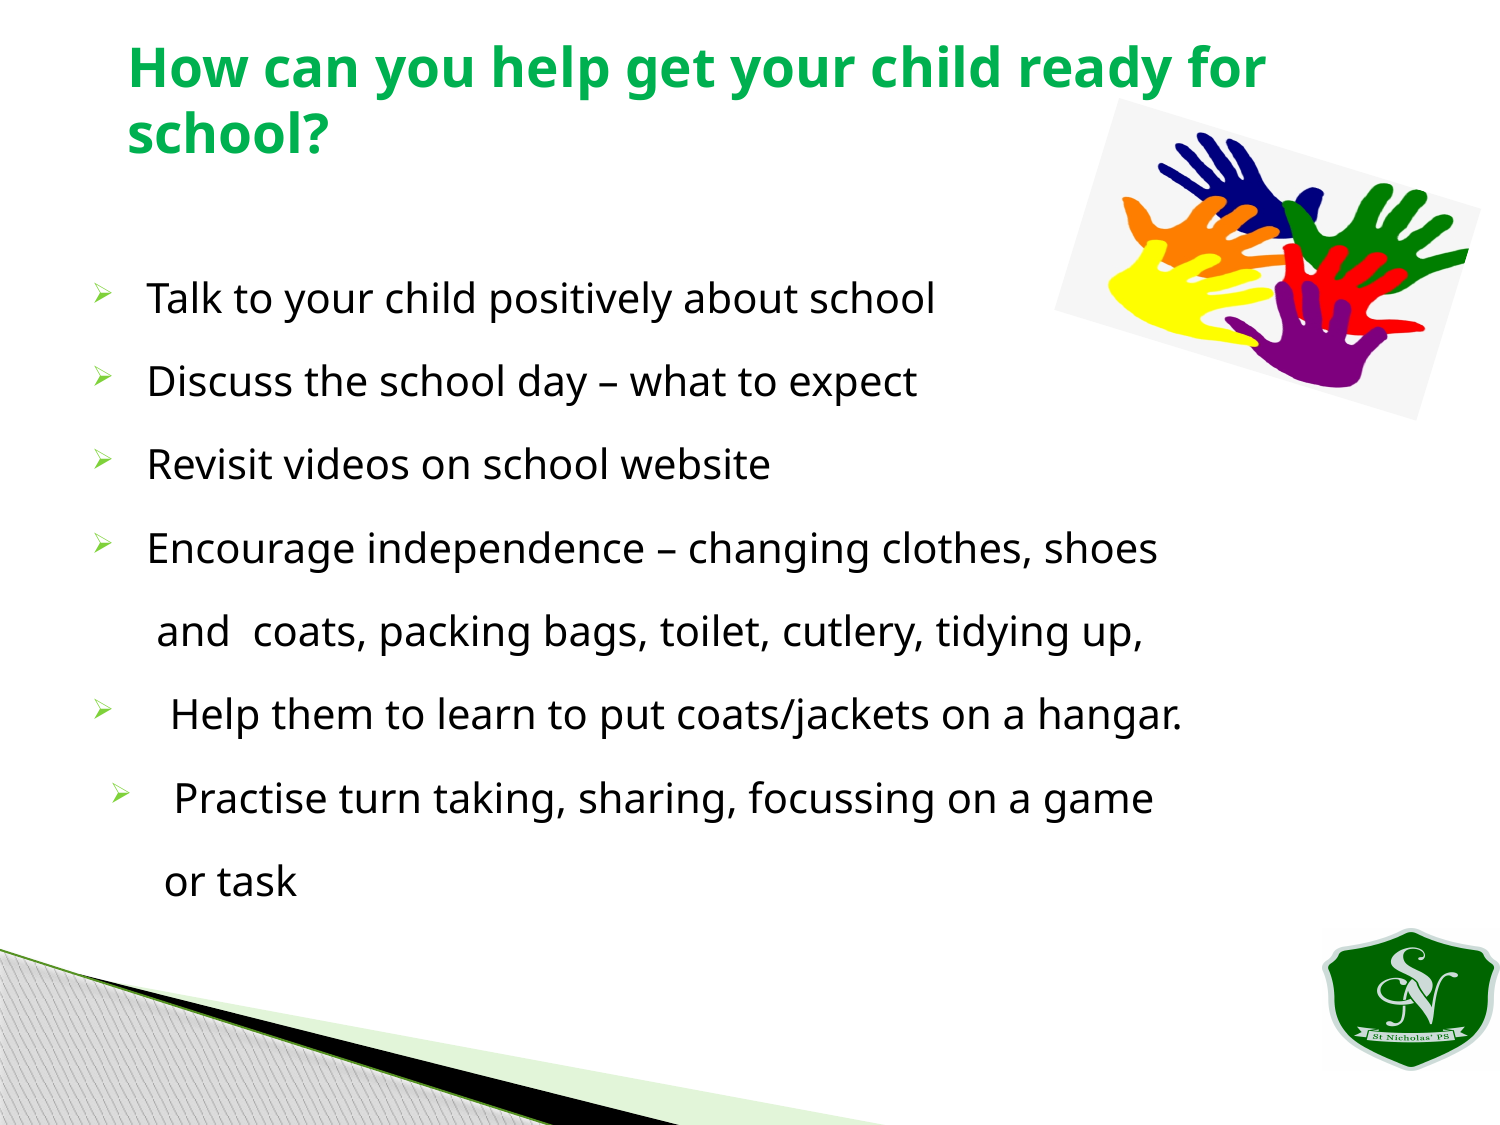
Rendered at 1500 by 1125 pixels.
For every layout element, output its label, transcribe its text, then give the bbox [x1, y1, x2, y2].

list Talk to your child positively about school Discuss the school day – what to expect Revisit videos on school website Encourage independence – changing clothes, shoes and coats, packing bags, toilet, cutlery, tidying up, Help them to learn to put coats/jackets on a hangar. Practise turn taking, sharing, focussing on a game or task [77, 239, 1317, 1125]
picture [1322, 928, 1500, 1071]
title How can you help get your child ready for school? [112, 24, 1412, 173]
picture [1054, 98, 1482, 421]
